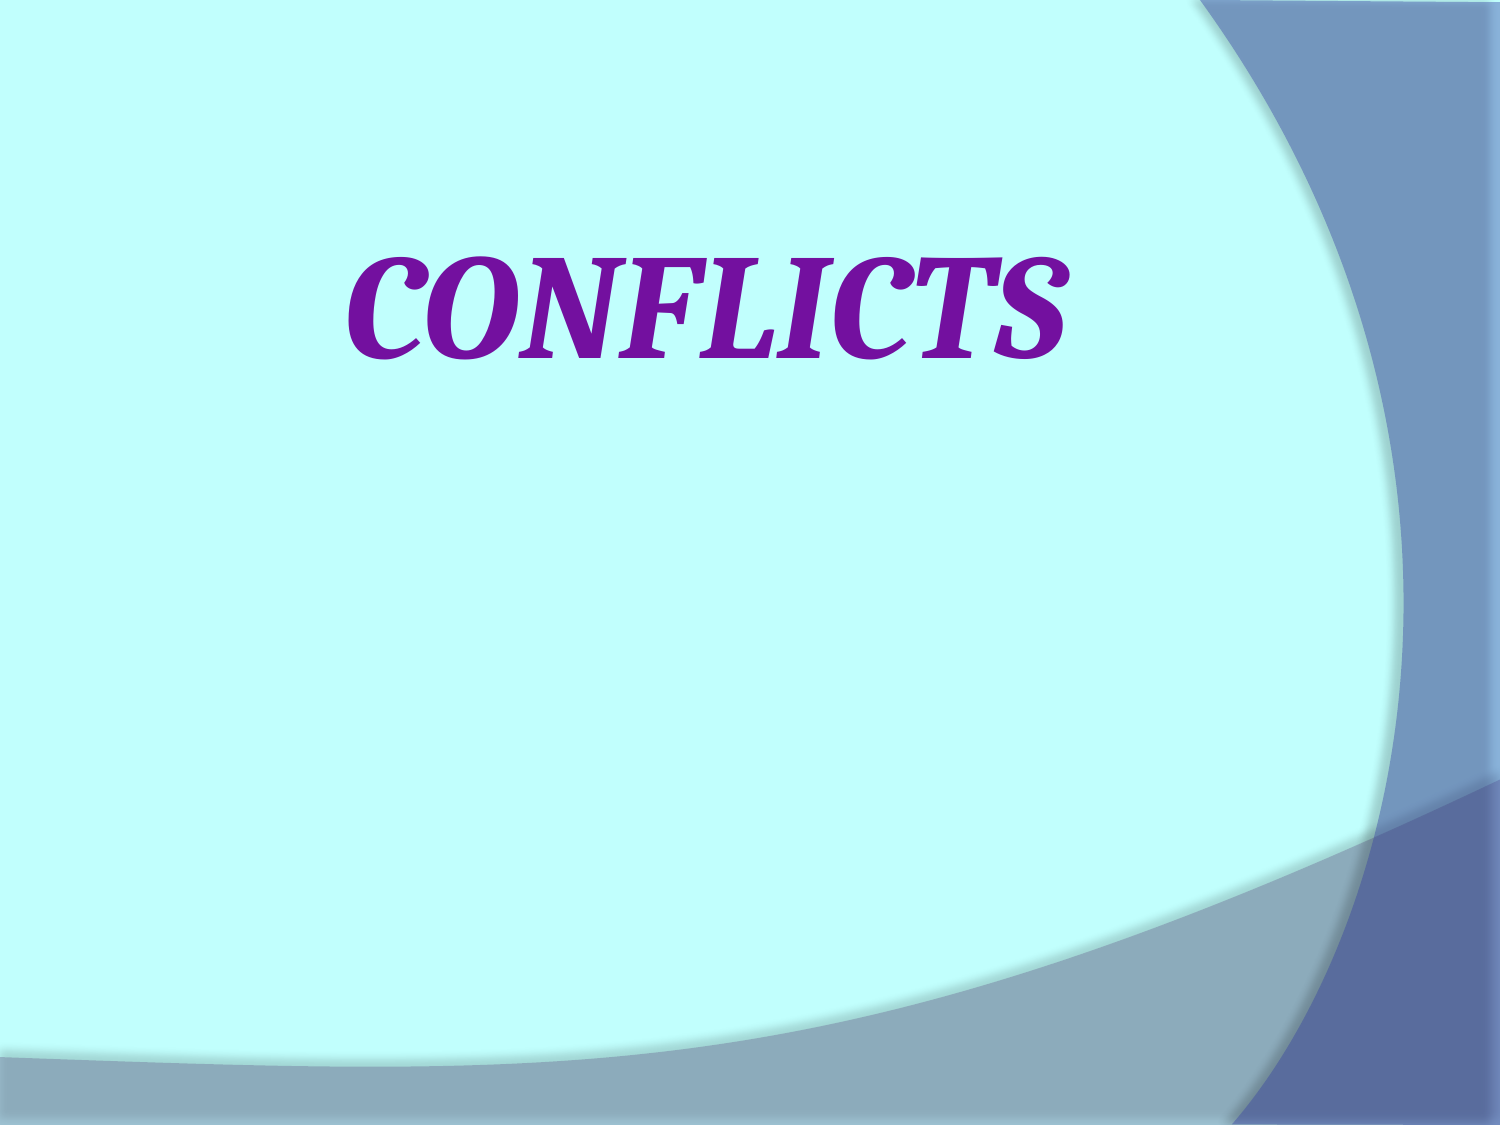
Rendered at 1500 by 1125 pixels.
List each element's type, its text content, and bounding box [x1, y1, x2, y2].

text_box [93, 175, 1268, 509]
text_box Conflicts [118, 200, 1293, 396]
